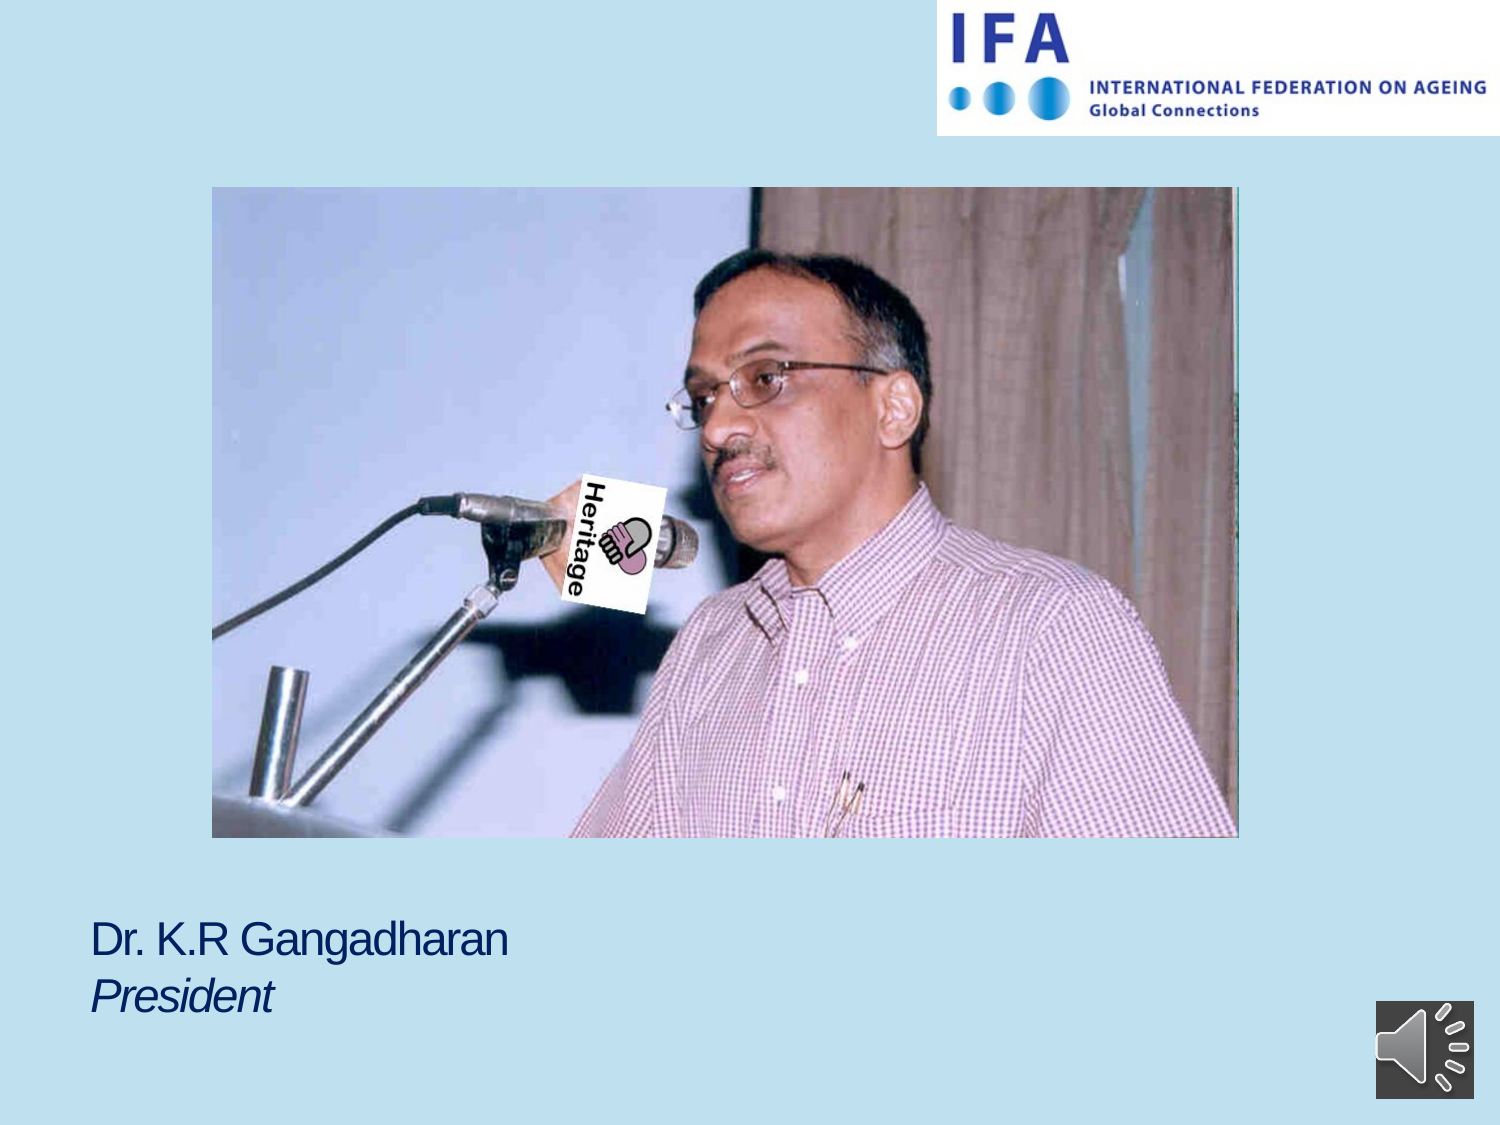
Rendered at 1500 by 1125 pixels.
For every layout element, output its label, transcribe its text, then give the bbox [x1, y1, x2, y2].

picture [212, 187, 1239, 838]
title Dr. K.R Gangadharan President [75, 900, 1425, 1088]
picture [1374, 999, 1476, 1101]
picture [937, 0, 1500, 136]
